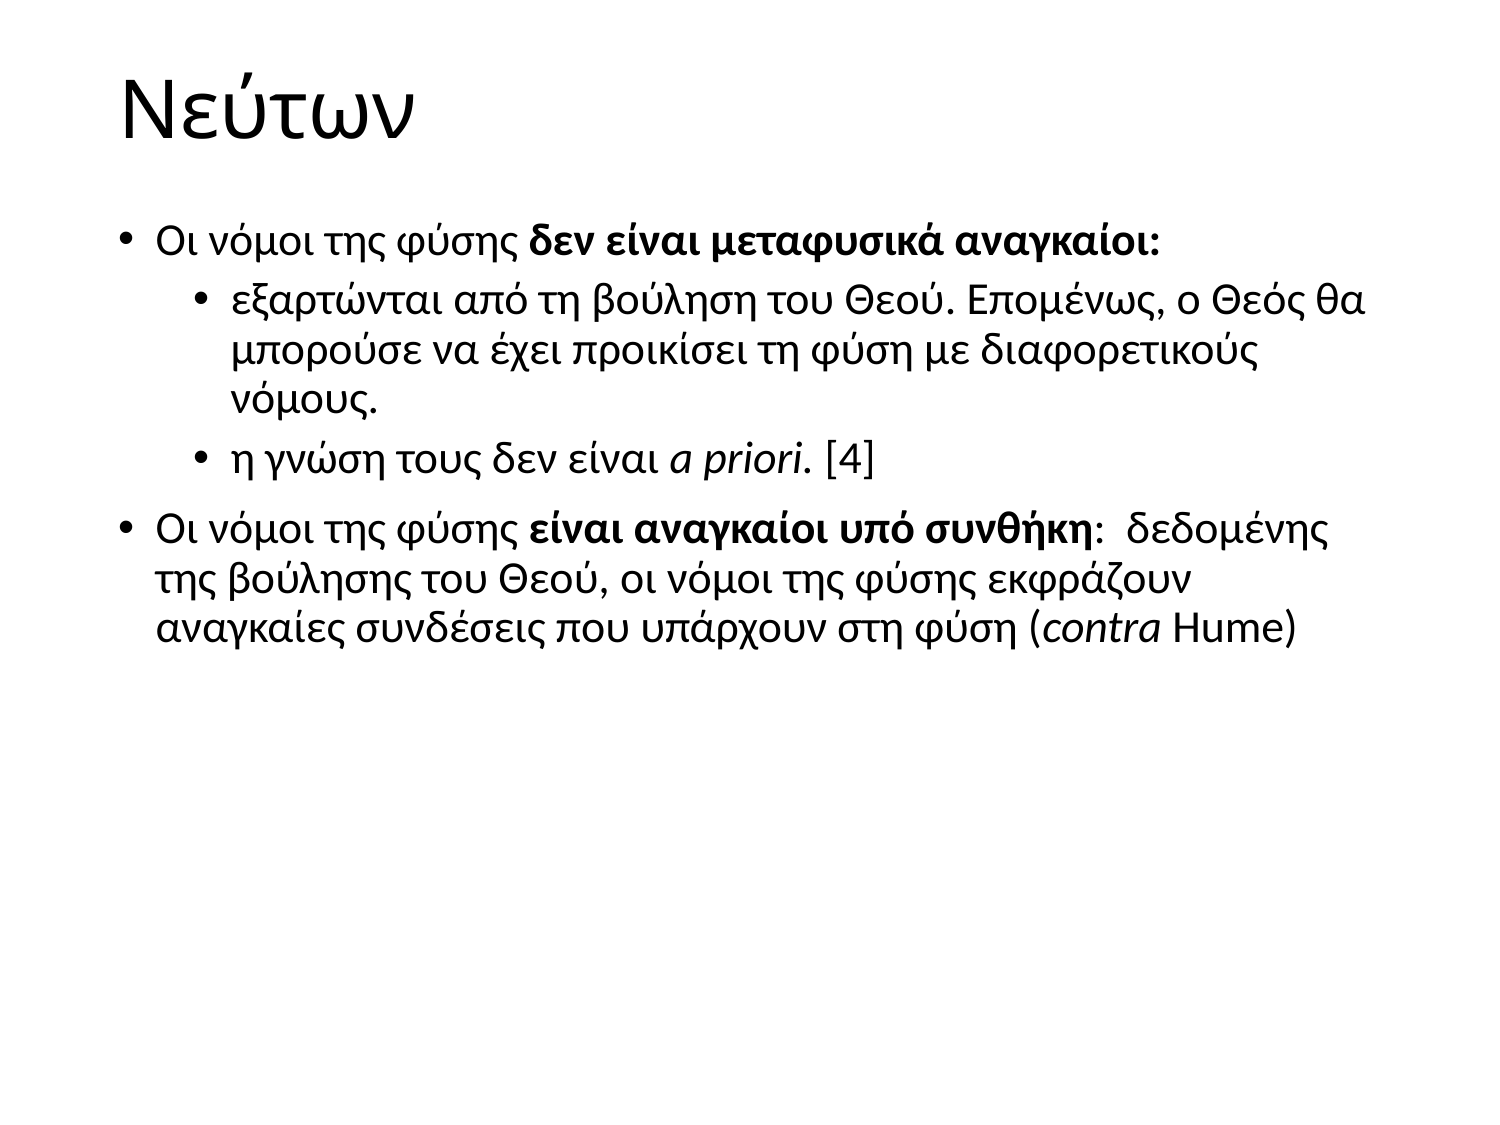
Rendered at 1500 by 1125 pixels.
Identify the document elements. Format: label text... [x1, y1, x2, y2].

title Νεύτων [103, 59, 1397, 164]
list Οι νόμοι της φύσης δεν είναι μεταφυσικά αναγκαίοι: εξαρτώνται από τη βούληση του Θεού. Επομένως, ο Θεός θα μπορούσε να έχει προικίσει τη φύση με διαφορετικούς νόμους. η γνώση τους δεν είναι a priori. [4] Οι νόμοι της φύσης είναι αναγκαίοι υπό συνθήκη: δεδομένης της βούλησης του Θεού, οι νόμοι της φύσης εκφράζουν αναγκαίες συνδέσεις που υπάρχουν στη φύση (contra Hume) [103, 208, 1397, 1030]
